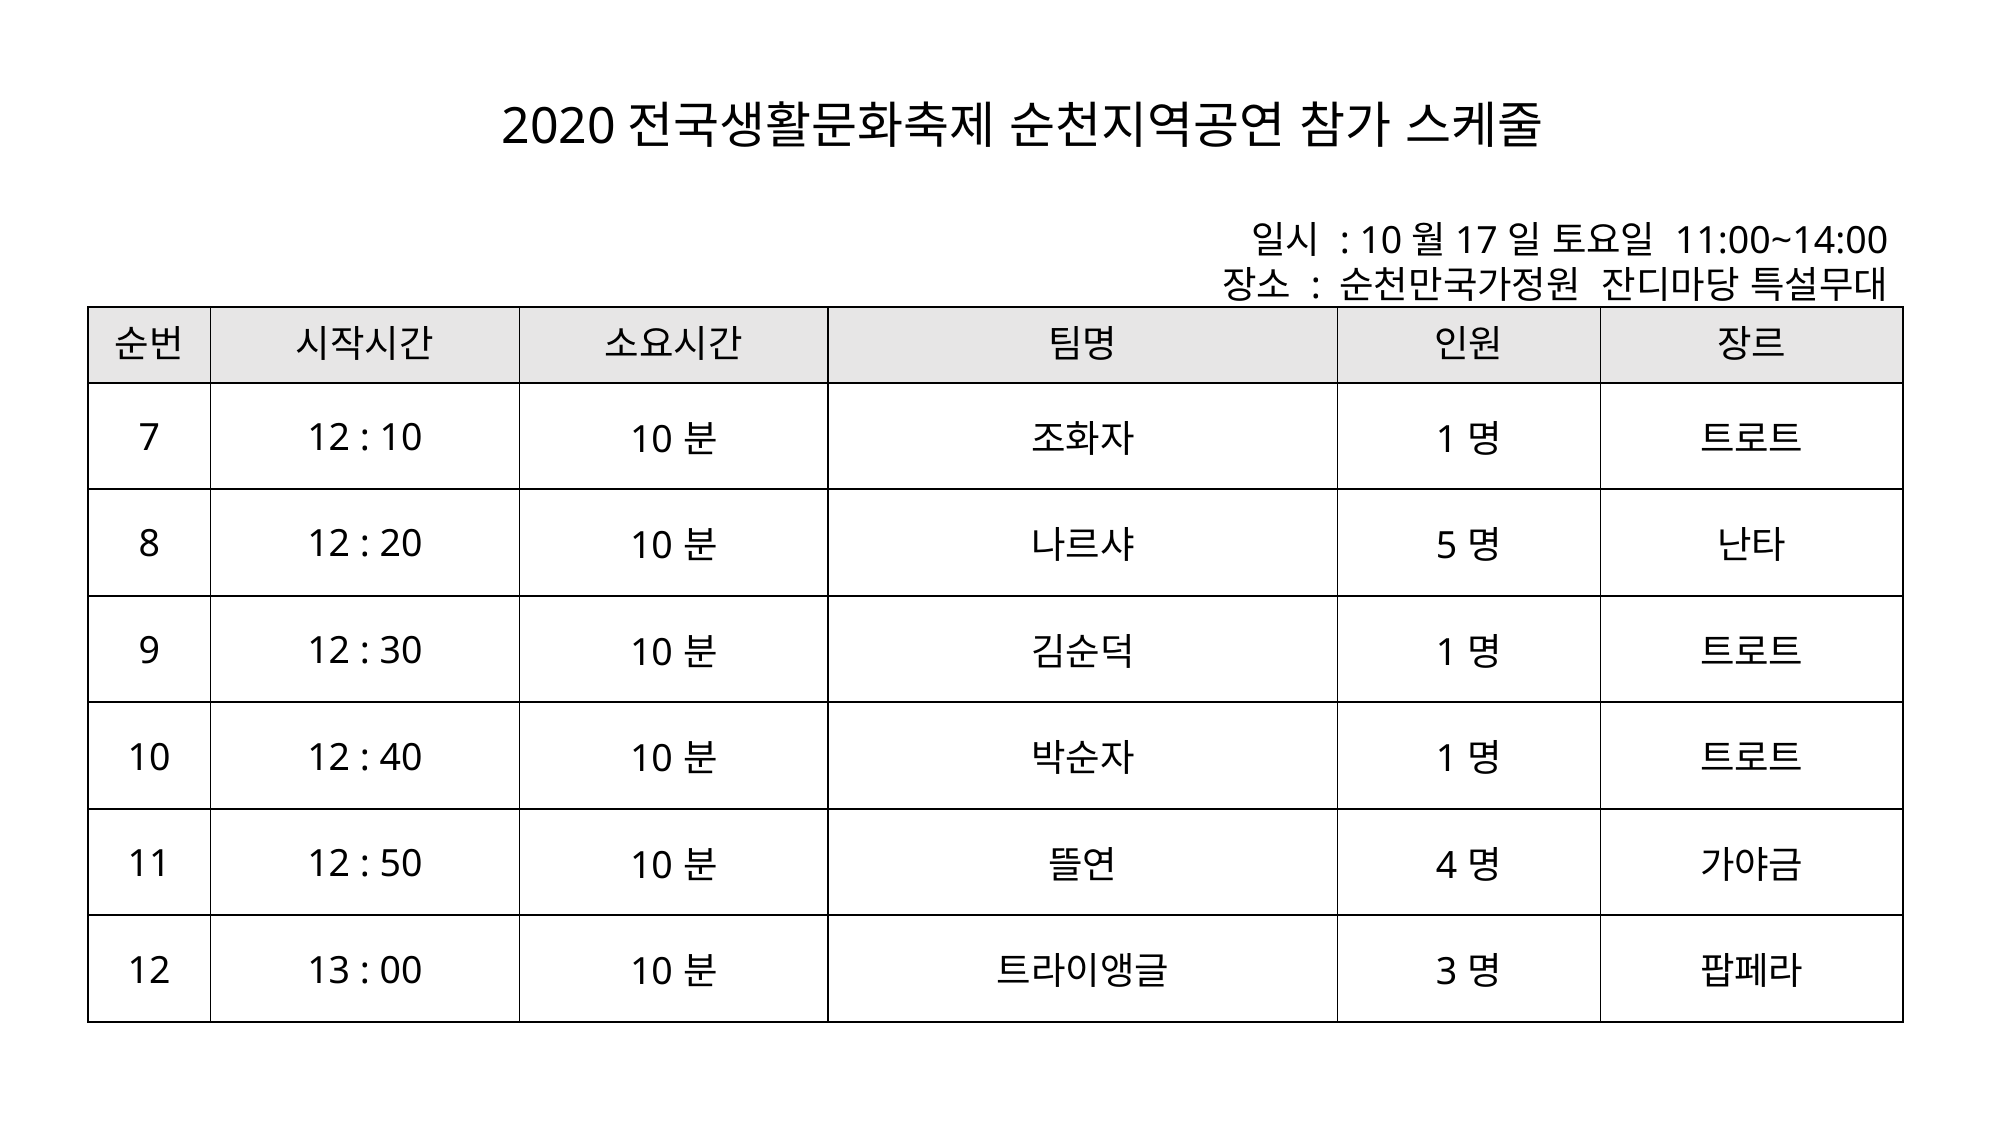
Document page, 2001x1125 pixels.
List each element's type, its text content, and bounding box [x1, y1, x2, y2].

text_box 2020전국생활문화축제 순천지역공연 참가 스케줄 [425, 86, 1621, 162]
table_cell 10분 [520, 916, 827, 1021]
table_cell 조화자 [829, 384, 1337, 488]
table_cell 13 : 00 [211, 916, 519, 1021]
table_cell 12 [89, 916, 210, 1021]
table_cell 4명 [1338, 810, 1600, 914]
table_cell 8 [89, 490, 210, 595]
table_cell 나르샤 [829, 490, 1337, 595]
table_cell 트로트 [1601, 384, 1902, 488]
table_header 순번 [89, 308, 210, 382]
table_cell 9 [89, 597, 210, 701]
table_cell 트로트 [1601, 597, 1902, 701]
table_header 팀명 [829, 308, 1337, 382]
table_cell 팝페라 [1601, 916, 1902, 1021]
table_cell 11 [89, 810, 210, 914]
table_cell 12 : 20 [211, 490, 519, 595]
table_cell 12 : 40 [211, 703, 519, 808]
table_cell 1명 [1338, 703, 1600, 808]
table_cell 3명 [1338, 916, 1600, 1021]
table_cell 10분 [520, 597, 827, 701]
table_cell 10분 [520, 703, 827, 808]
table_cell 10 [89, 703, 210, 808]
table_cell 뜰연 [829, 810, 1337, 914]
table_cell 10분 [520, 490, 827, 595]
table_header 인원 [1338, 314, 1600, 382]
table_cell 12 : 30 [211, 597, 519, 701]
table_cell 10분 [520, 810, 827, 914]
text_box 일시 : 10월17일 토요일 11:00~14:00 장소 : 순천만국가정원 잔디마당 특설무대 [1139, 209, 1904, 314]
table_cell 박순자 [829, 703, 1337, 808]
table_cell 12 : 10 [211, 384, 519, 488]
table_cell 10분 [520, 384, 827, 488]
table_cell 1명 [1338, 384, 1600, 488]
table_header 소요시간 [520, 308, 827, 382]
table_cell 트라이앵글 [829, 916, 1337, 1021]
table_cell 5명 [1338, 490, 1600, 595]
table_cell 가야금 [1601, 810, 1902, 914]
table_cell 12 : 50 [211, 810, 519, 914]
table_cell 김순덕 [829, 597, 1337, 701]
table_cell 7 [89, 384, 210, 488]
table_cell 1명 [1338, 597, 1600, 701]
table_header 시작시간 [211, 308, 519, 382]
table_header 장르 [1601, 314, 1902, 382]
table_cell 트로트 [1601, 703, 1902, 808]
table_cell 난타 [1601, 490, 1902, 595]
